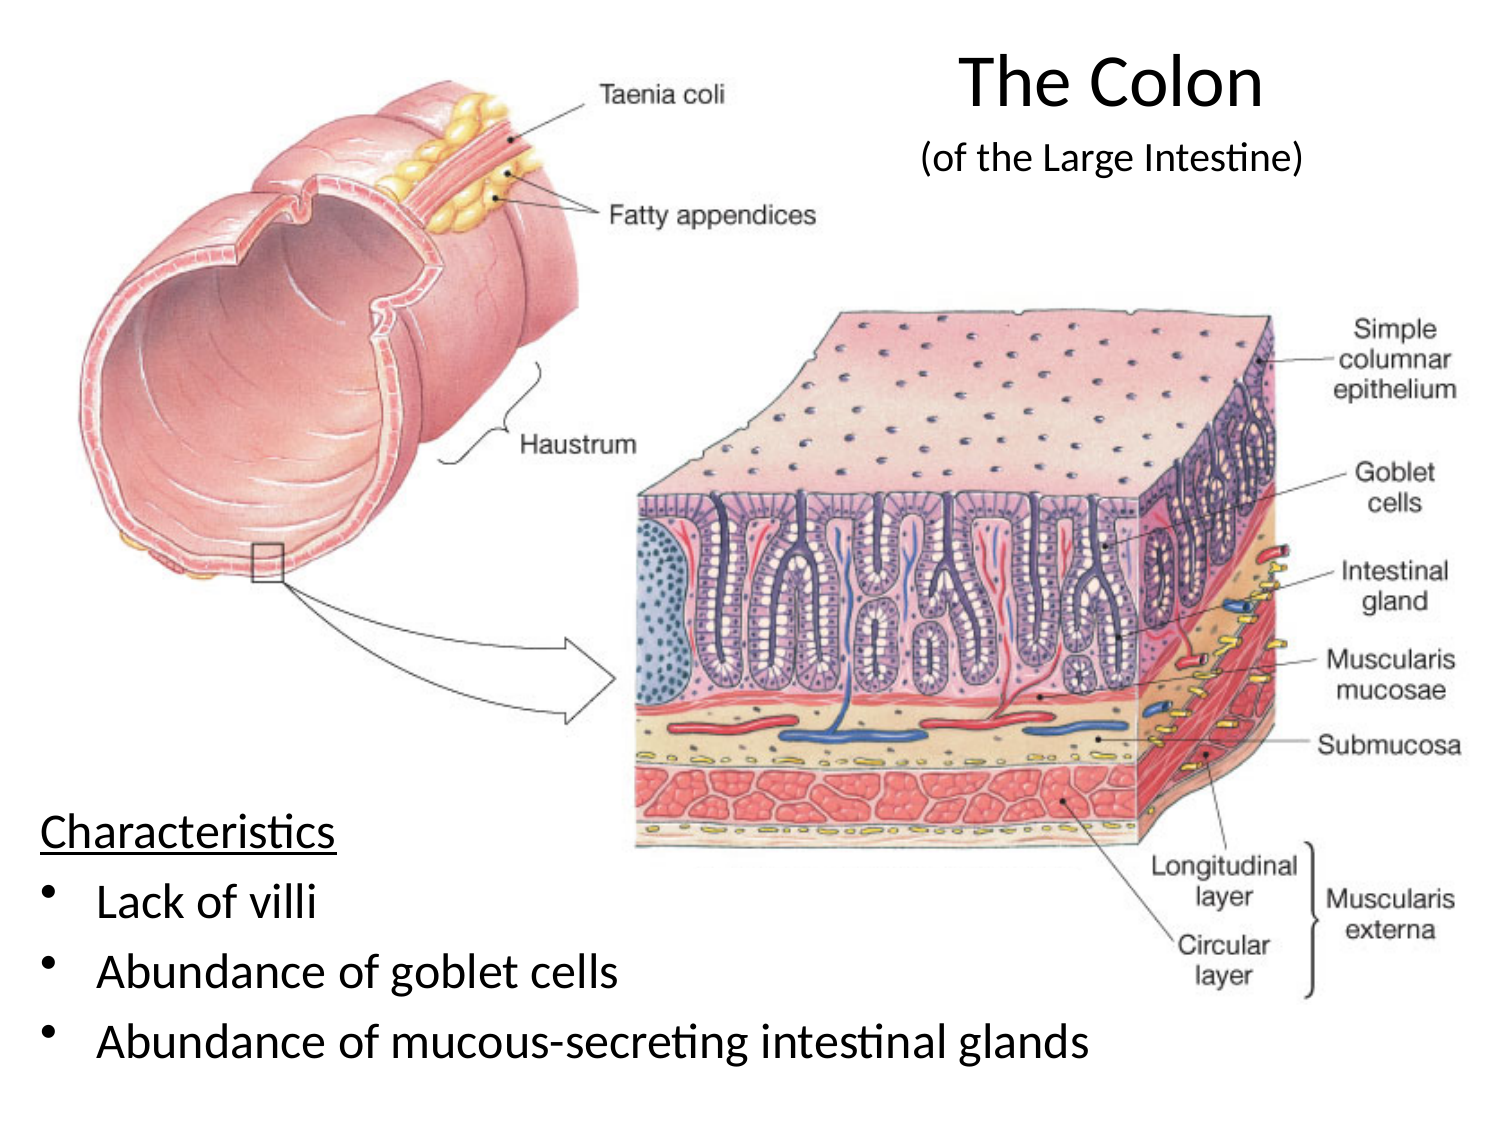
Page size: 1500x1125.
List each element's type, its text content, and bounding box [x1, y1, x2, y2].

text_box The Colon (of the Large Intestine) [847, 24, 1377, 77]
text_box Characteristics Lack of villi Abundance of goblet cells Abundance of mucous-secreting intestinal glands [25, 790, 1255, 1076]
picture [72, 77, 1480, 1005]
